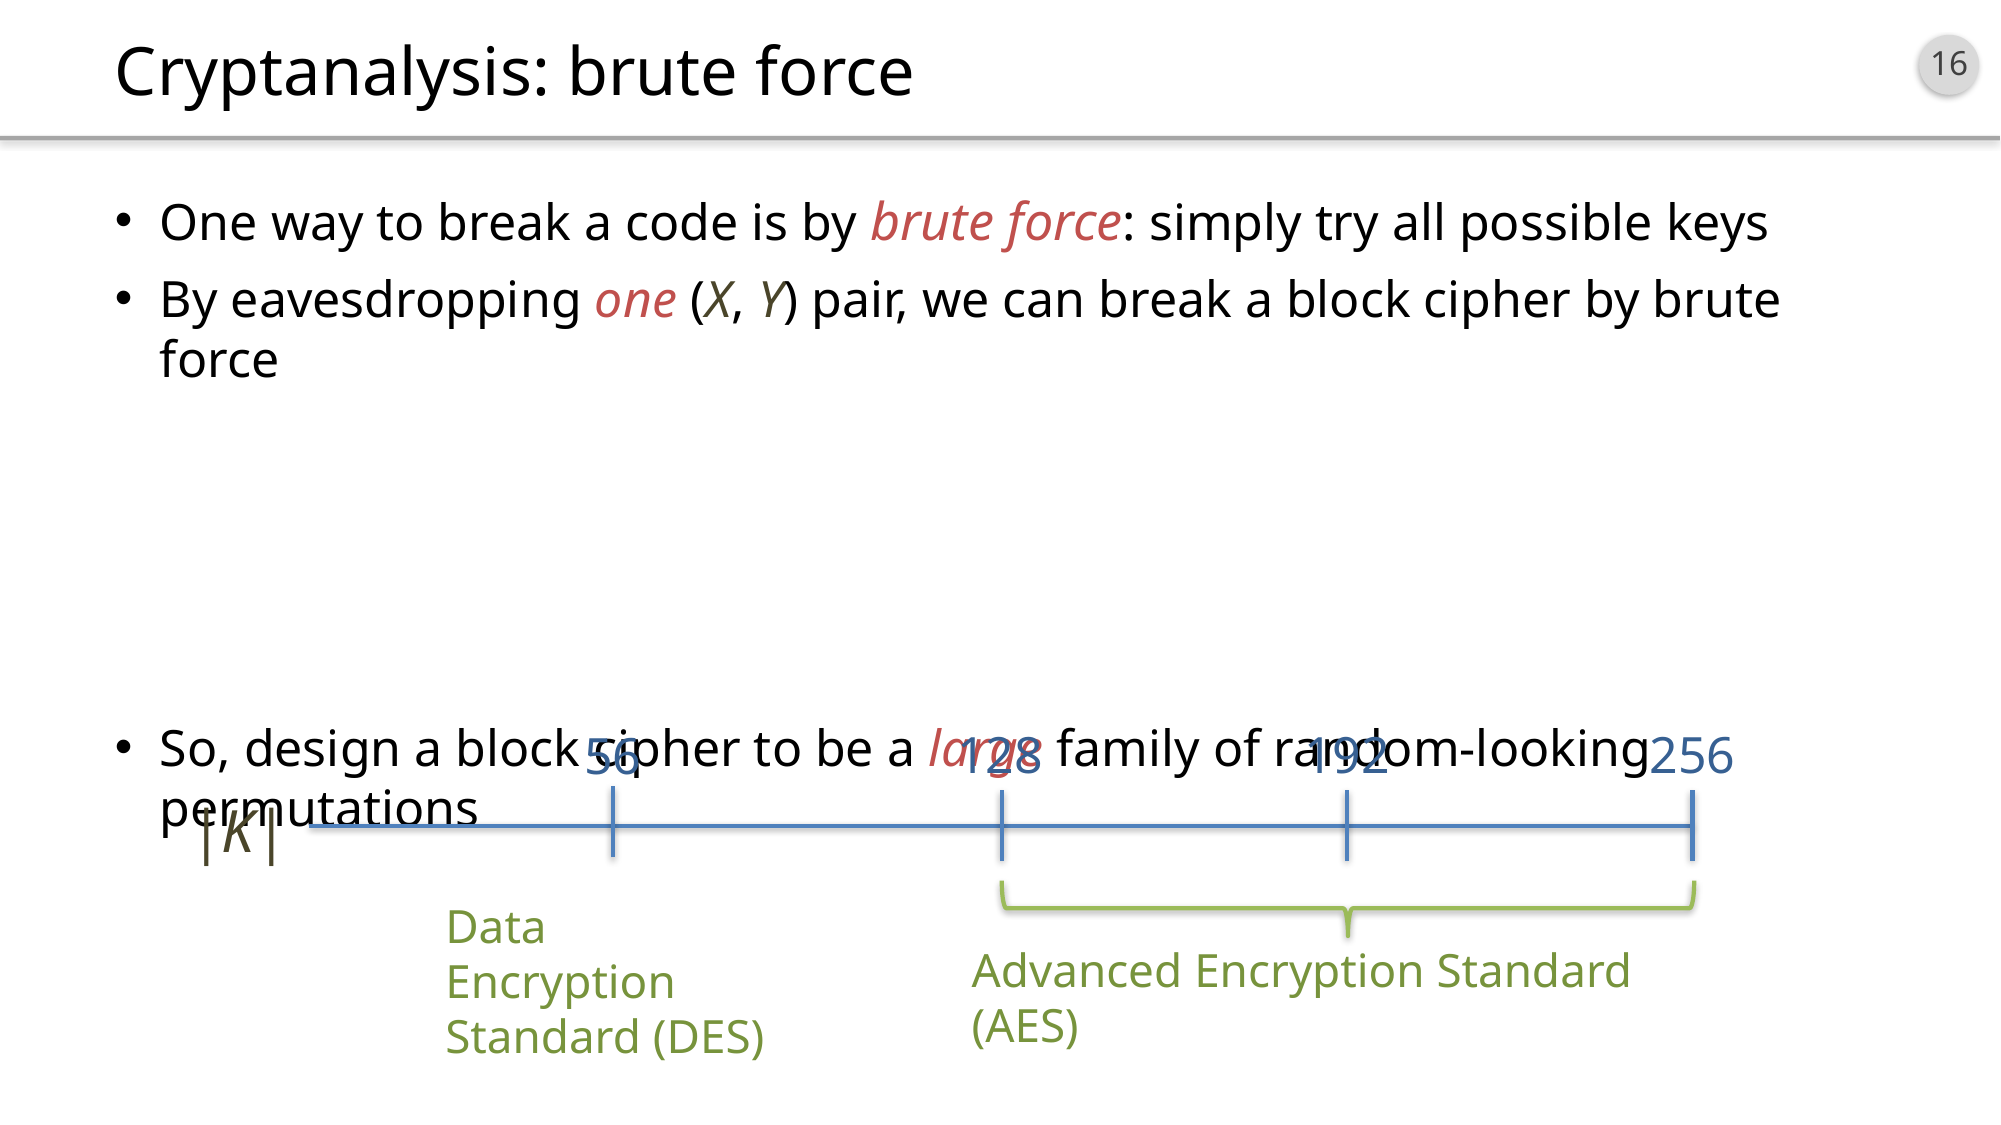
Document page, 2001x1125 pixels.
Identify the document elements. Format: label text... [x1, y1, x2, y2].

list One way to break a code is by brute force: simply try all possible keys By eavesdropping one (X, Y) pair, we can break a block cipher by brute force So, design a block cipher to be a large family of random-looking permutations [99, 180, 1900, 1044]
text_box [187, 715, 1752, 1017]
title Cryptanalysis: brute force [99, 24, 1900, 114]
